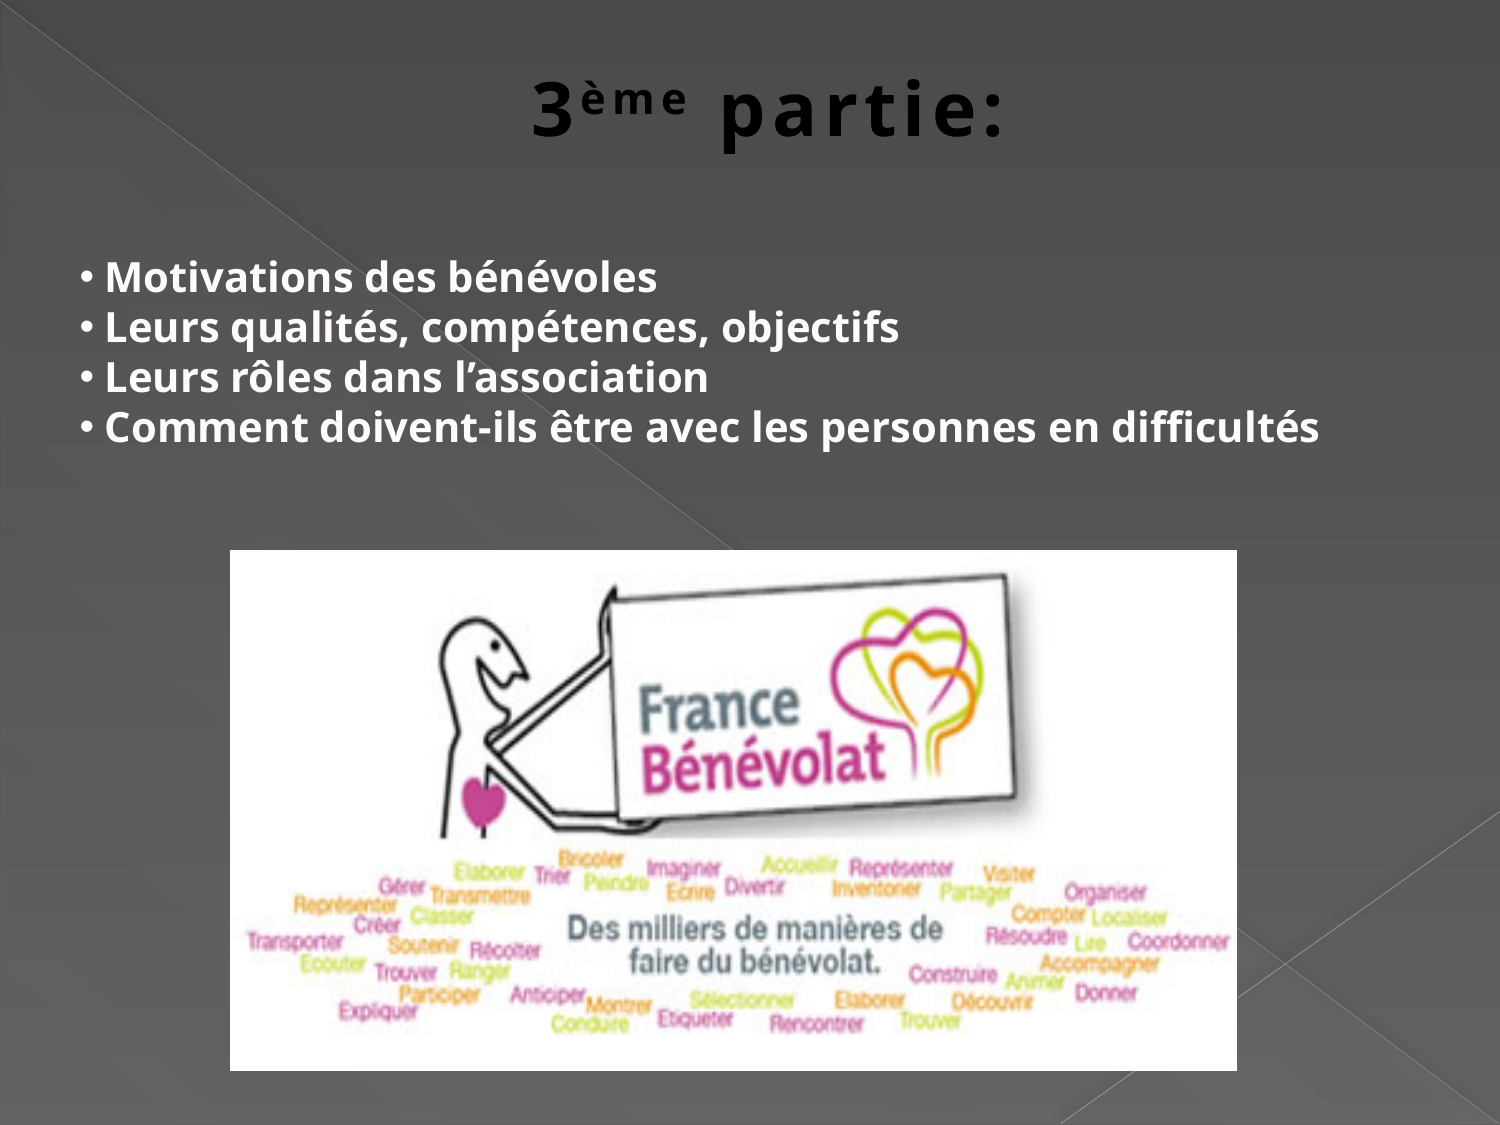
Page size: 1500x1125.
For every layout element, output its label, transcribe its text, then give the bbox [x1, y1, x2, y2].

text_box 3ème partie: [501, 54, 1034, 160]
text_box Motivations des bénévoles Leurs qualités, compétences, objectifs Leurs rôles dans l’association Comment doivent-ils être avec les personnes en difficultés [64, 243, 1500, 459]
picture [229, 550, 1237, 1071]
